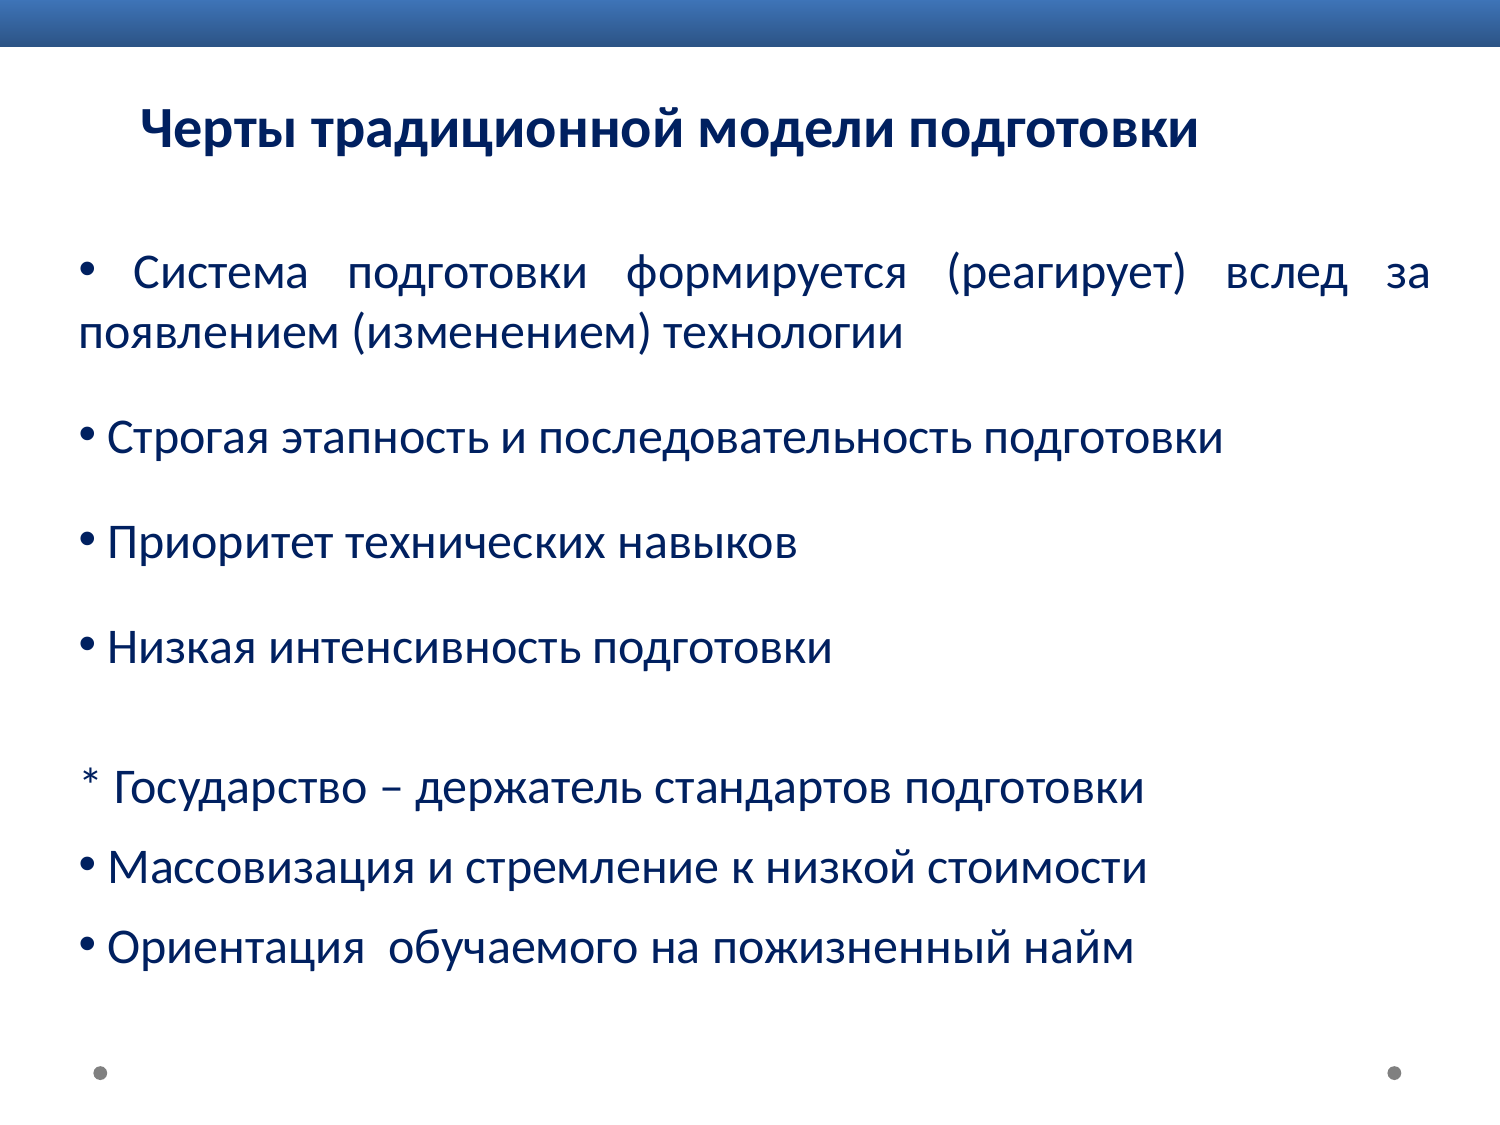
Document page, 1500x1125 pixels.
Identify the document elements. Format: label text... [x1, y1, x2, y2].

text_box Черты традиционной модели подготовки [27, 81, 1314, 167]
text_box Система подготовки формируется (реагирует) вслед за появлением (изменением) технологии Строгая этапность и последовательность подготовки Приоритет технических навыков Низкая интенсивность подготовки * Государство – держатель стандартов подготовки Массовизация и стремление к низкой стоимости Ориентация обучаемого на пожизненный найм [63, 230, 1448, 981]
text_box [0, 0, 1500, 47]
